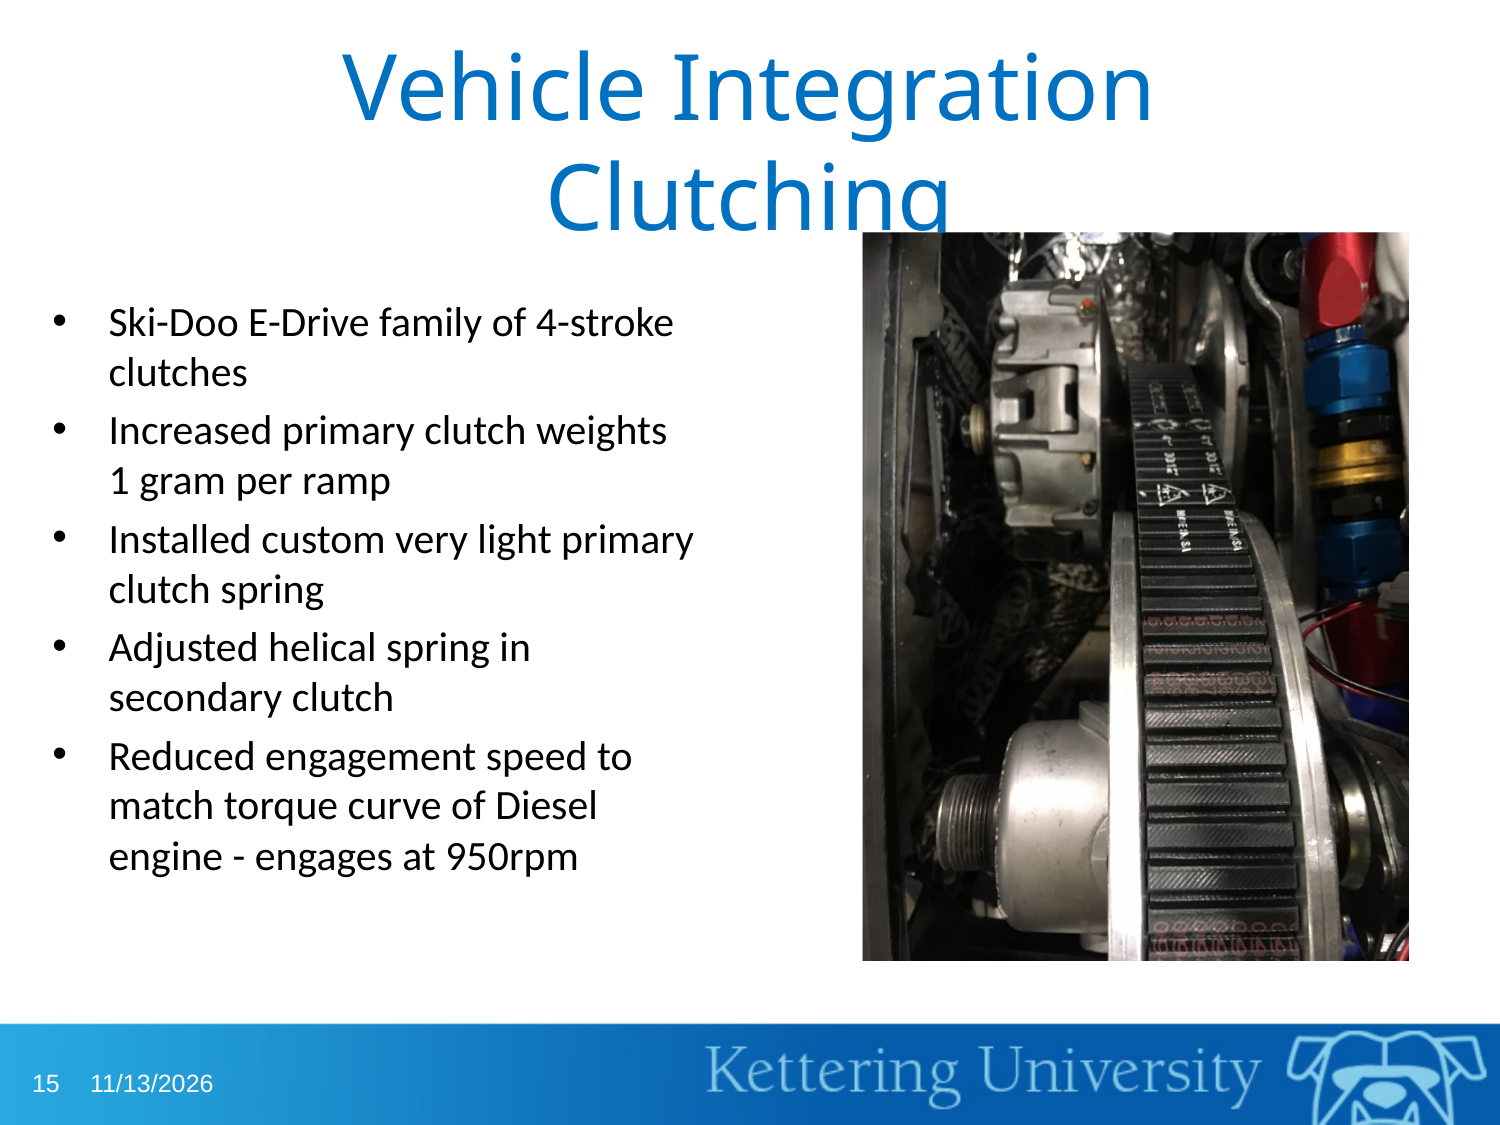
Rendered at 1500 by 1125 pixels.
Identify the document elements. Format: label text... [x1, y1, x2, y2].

picture [0, 0, 1500, 1125]
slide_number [75, 1052, 425, 1113]
title Vehicle Integration Clutching [75, 45, 1425, 233]
slide_number 15 [0, 1052, 75, 1113]
text_box Ski-Doo E-Drive family of 4-stroke clutches Increased primary clutch weights 1 gram per ramp Installed custom very light primary clutch spring Adjusted helical spring in secondary clutch Reduced engagement speed to match torque curve of Diesel engine - engages at 950rpm [37, 287, 712, 961]
